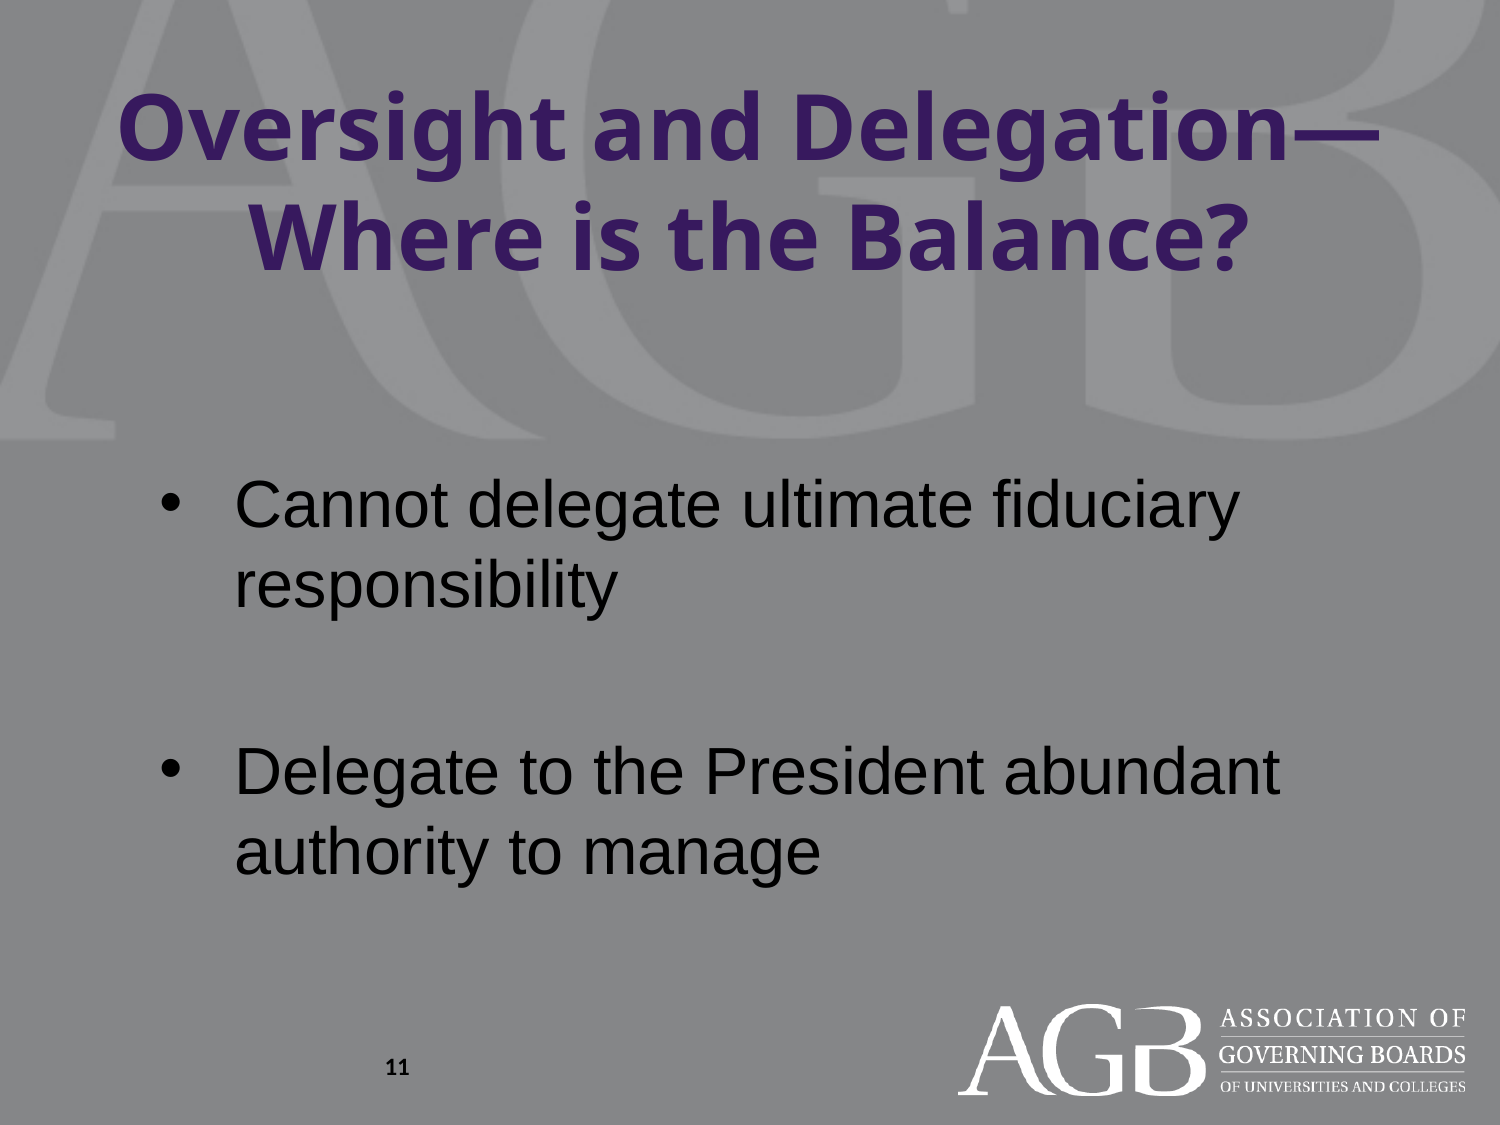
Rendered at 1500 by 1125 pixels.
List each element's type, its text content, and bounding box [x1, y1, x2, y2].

title Oversight and Delegation—Where is the Balance? [97, 58, 1403, 300]
picture [0, 0, 1500, 1125]
slide_number 11 [75, 1035, 425, 1096]
text_box Cannot delegate ultimate fiduciary responsibility Delegate to the President abundant authority to manage [144, 453, 1392, 1052]
